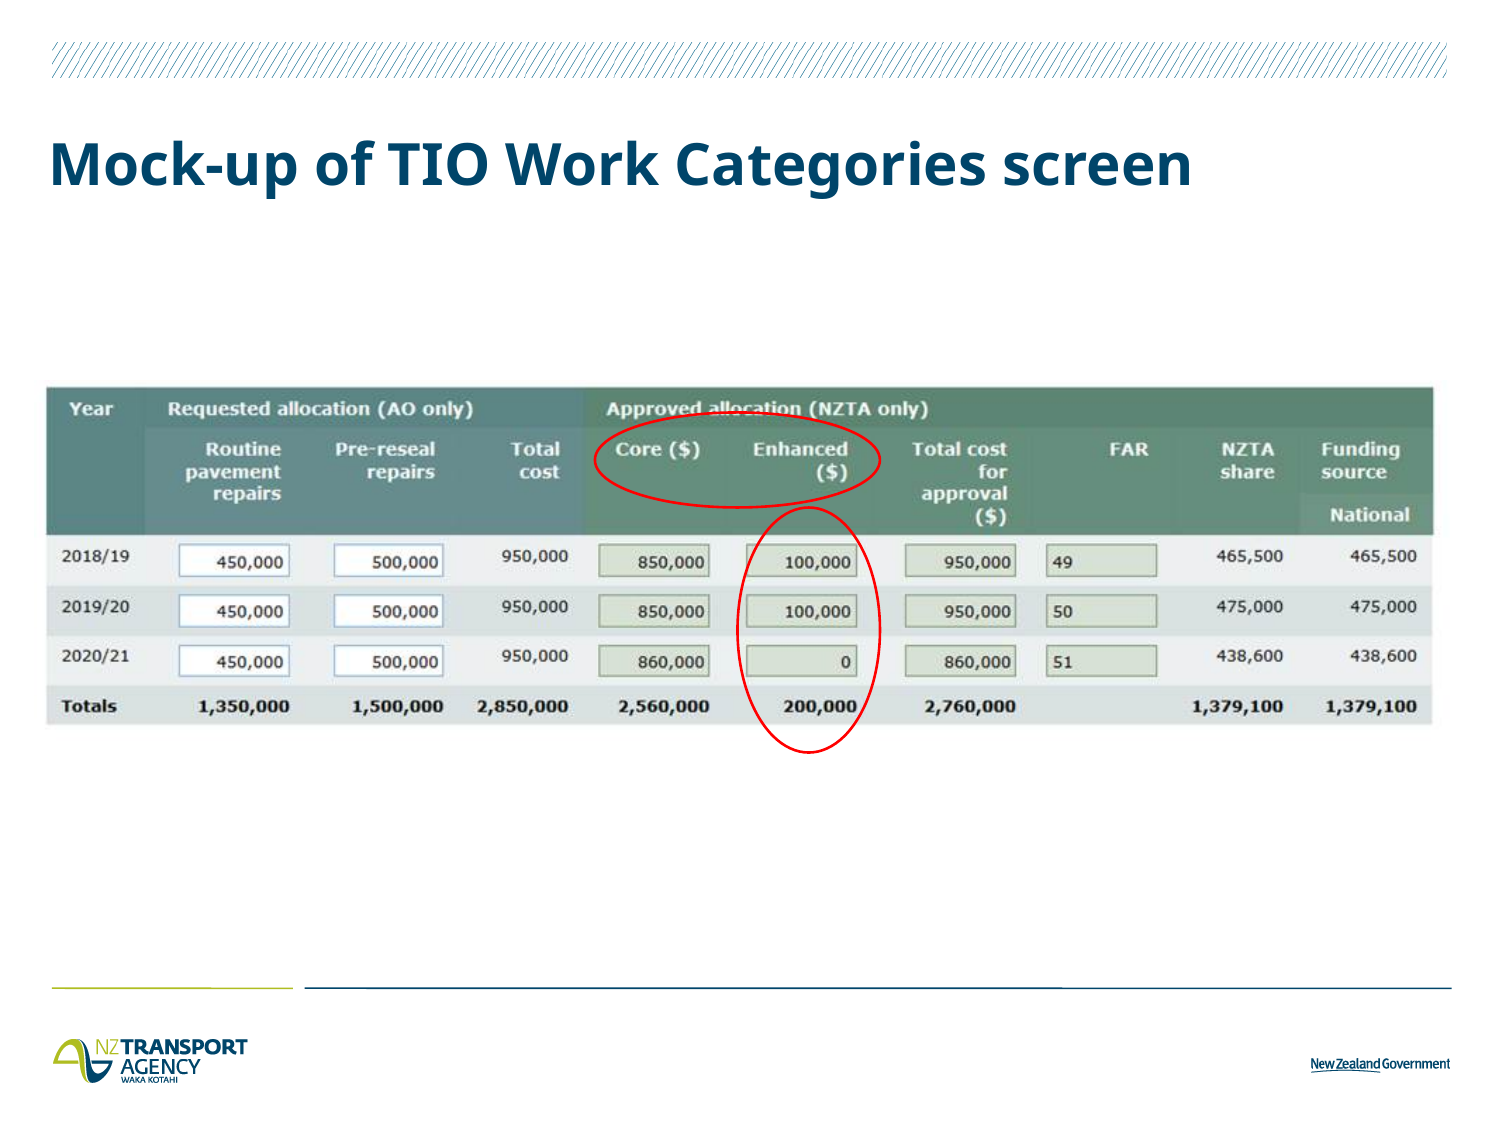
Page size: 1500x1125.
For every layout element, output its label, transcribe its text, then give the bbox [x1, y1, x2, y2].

picture [50, 42, 1447, 78]
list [34, 380, 1450, 745]
picture [53, 1039, 1450, 1083]
picture [145, 1039, 153, 1051]
text_box [782, 745, 836, 754]
title Mock-up of TIO Work Categories screen [33, 101, 1450, 206]
picture [92, 1064, 108, 1073]
picture [209, 1043, 216, 1051]
